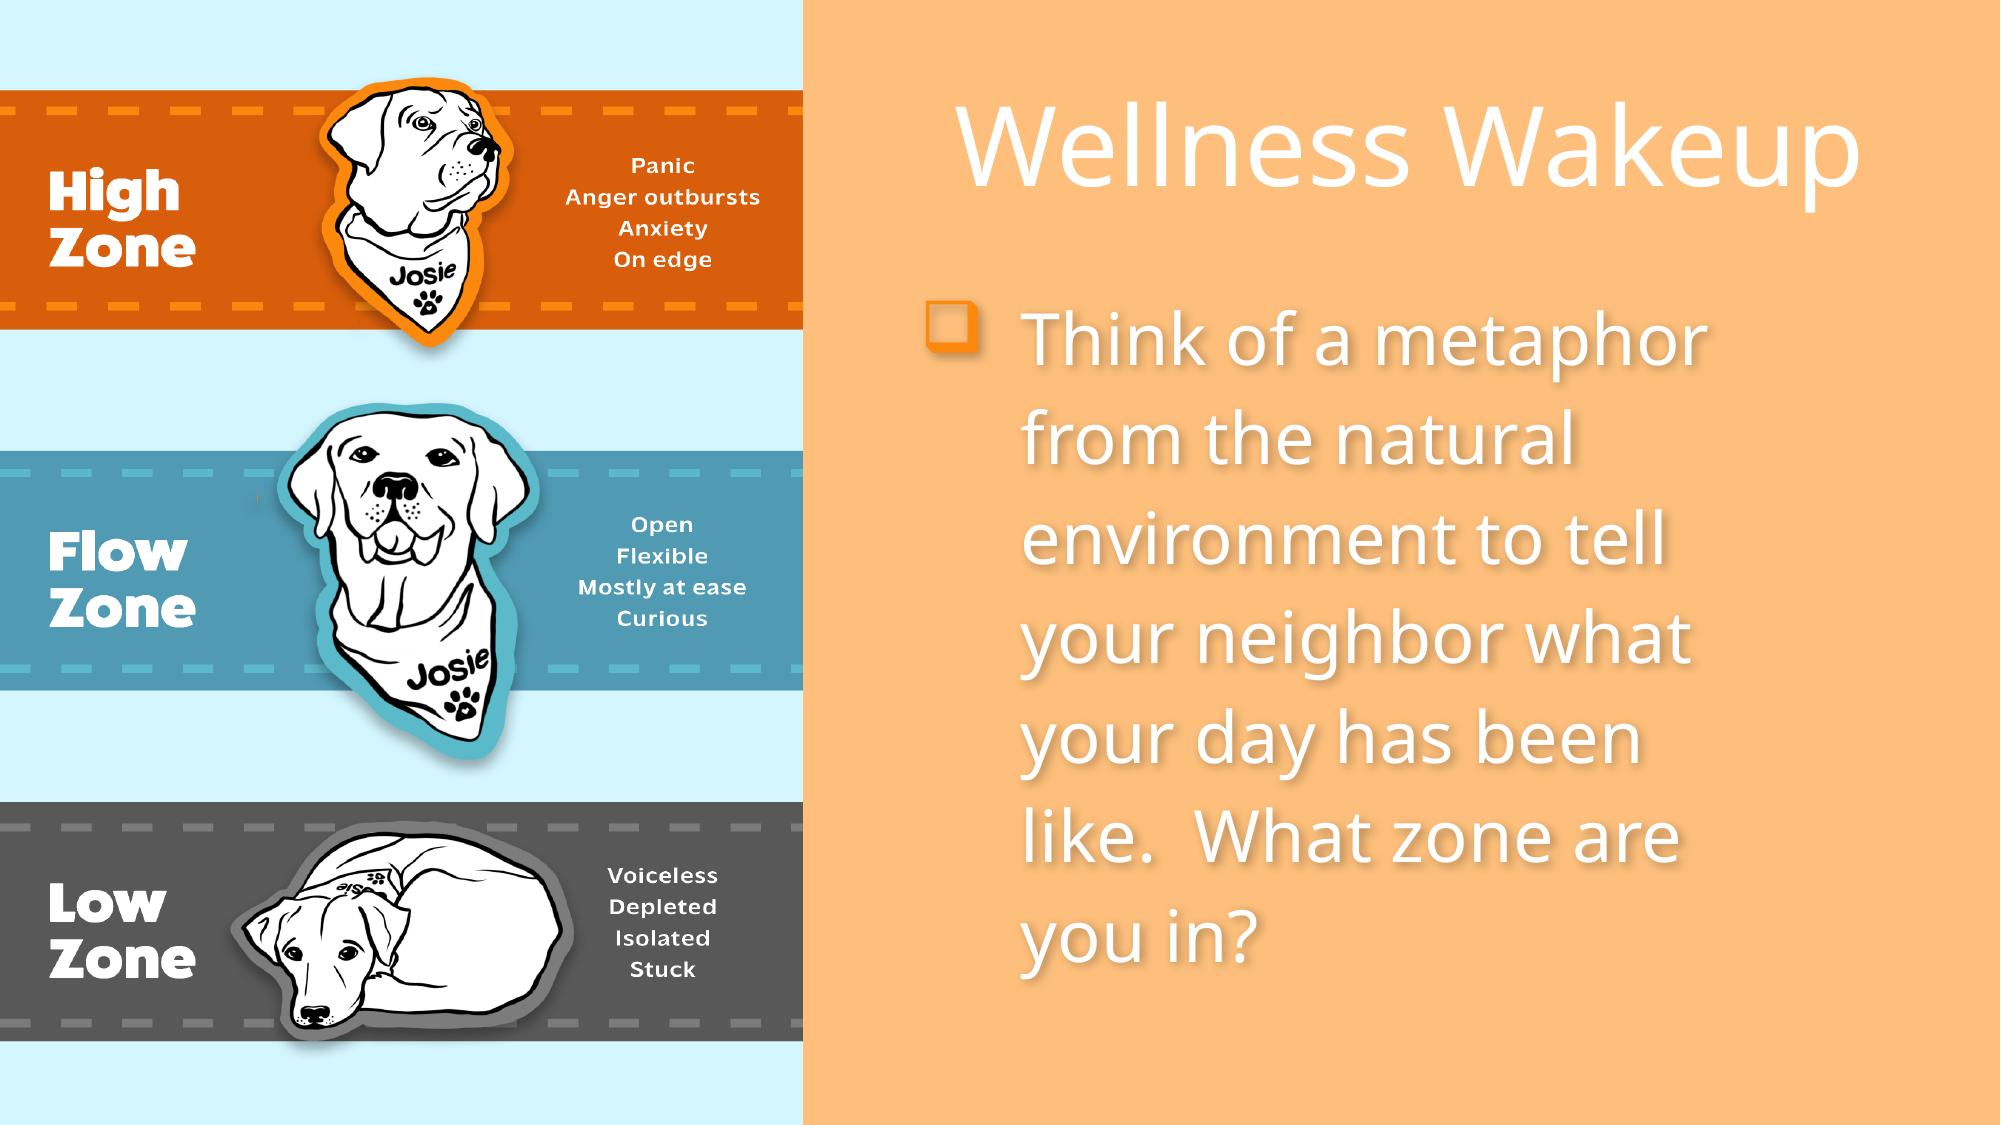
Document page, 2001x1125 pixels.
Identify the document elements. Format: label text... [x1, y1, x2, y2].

text_box Wellness Wakeup [905, 70, 1916, 196]
picture [0, 0, 803, 1125]
text_box Think of a metaphor from the natural environment to tell your neighbor what your day has been like. What zone are you in? [905, 272, 1764, 1071]
